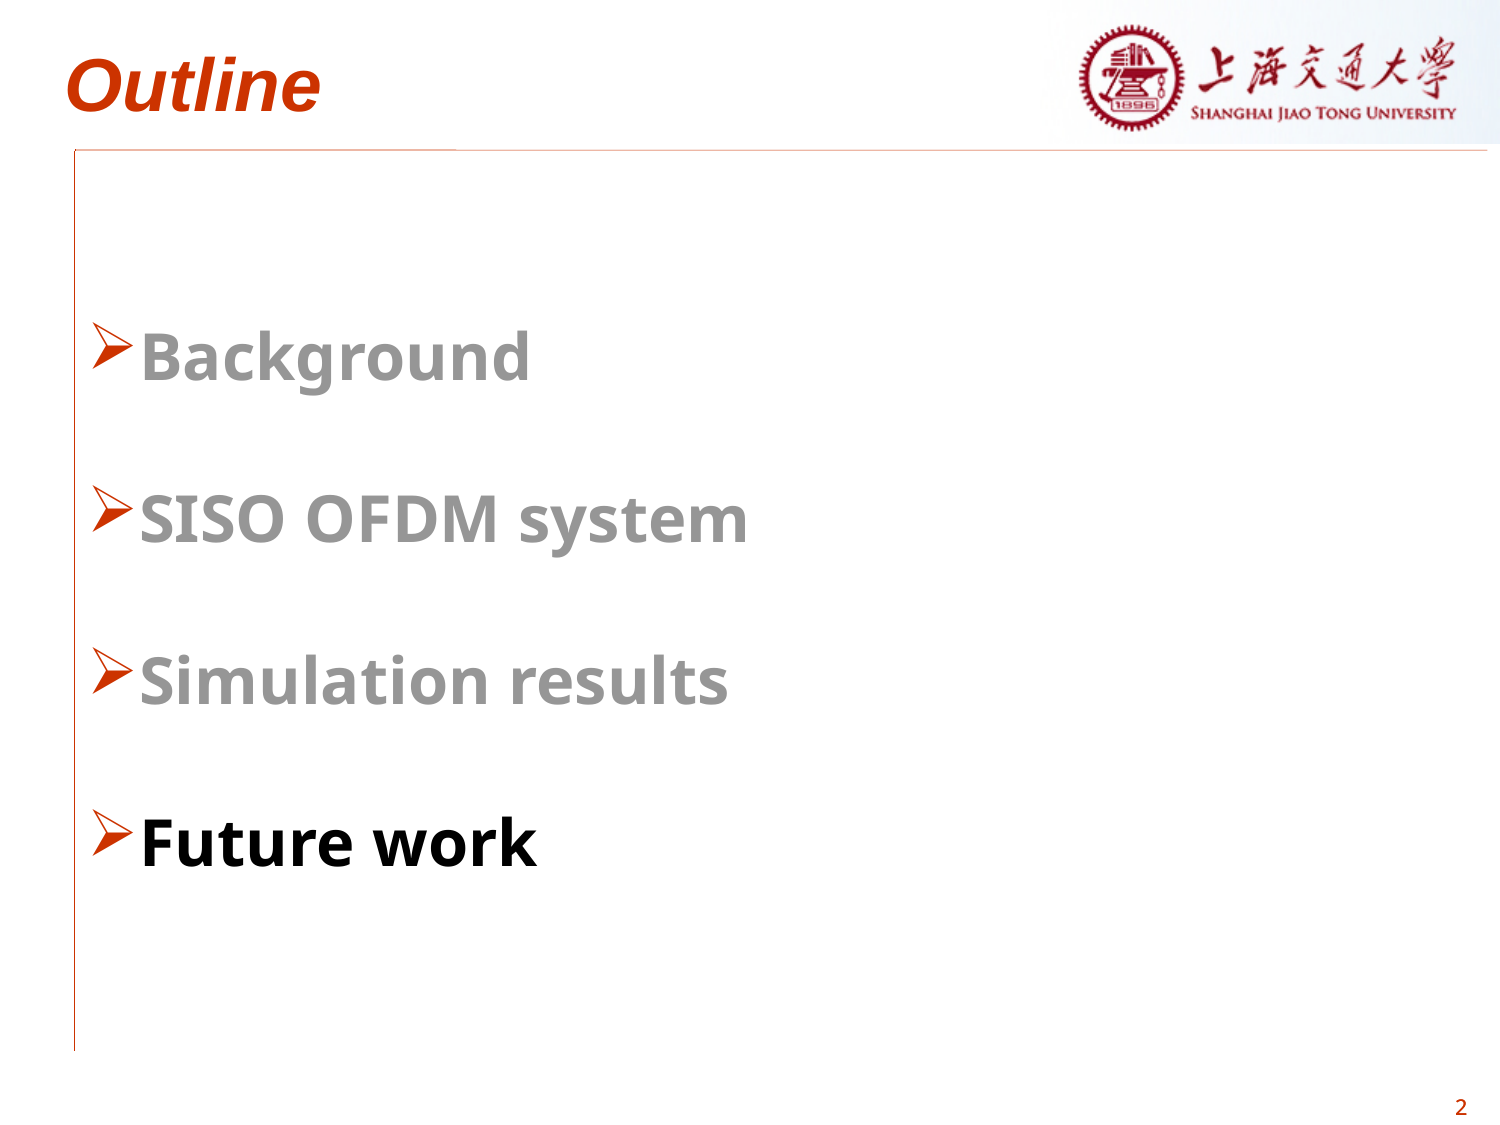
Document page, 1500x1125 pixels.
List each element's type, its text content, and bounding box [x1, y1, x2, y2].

list Background SISO OFDM system Simulation results Future work [87, 184, 1413, 882]
text_box 2 [1350, 1060, 1475, 1125]
title Outline [64, 6, 1417, 157]
picture [1040, 0, 1500, 144]
